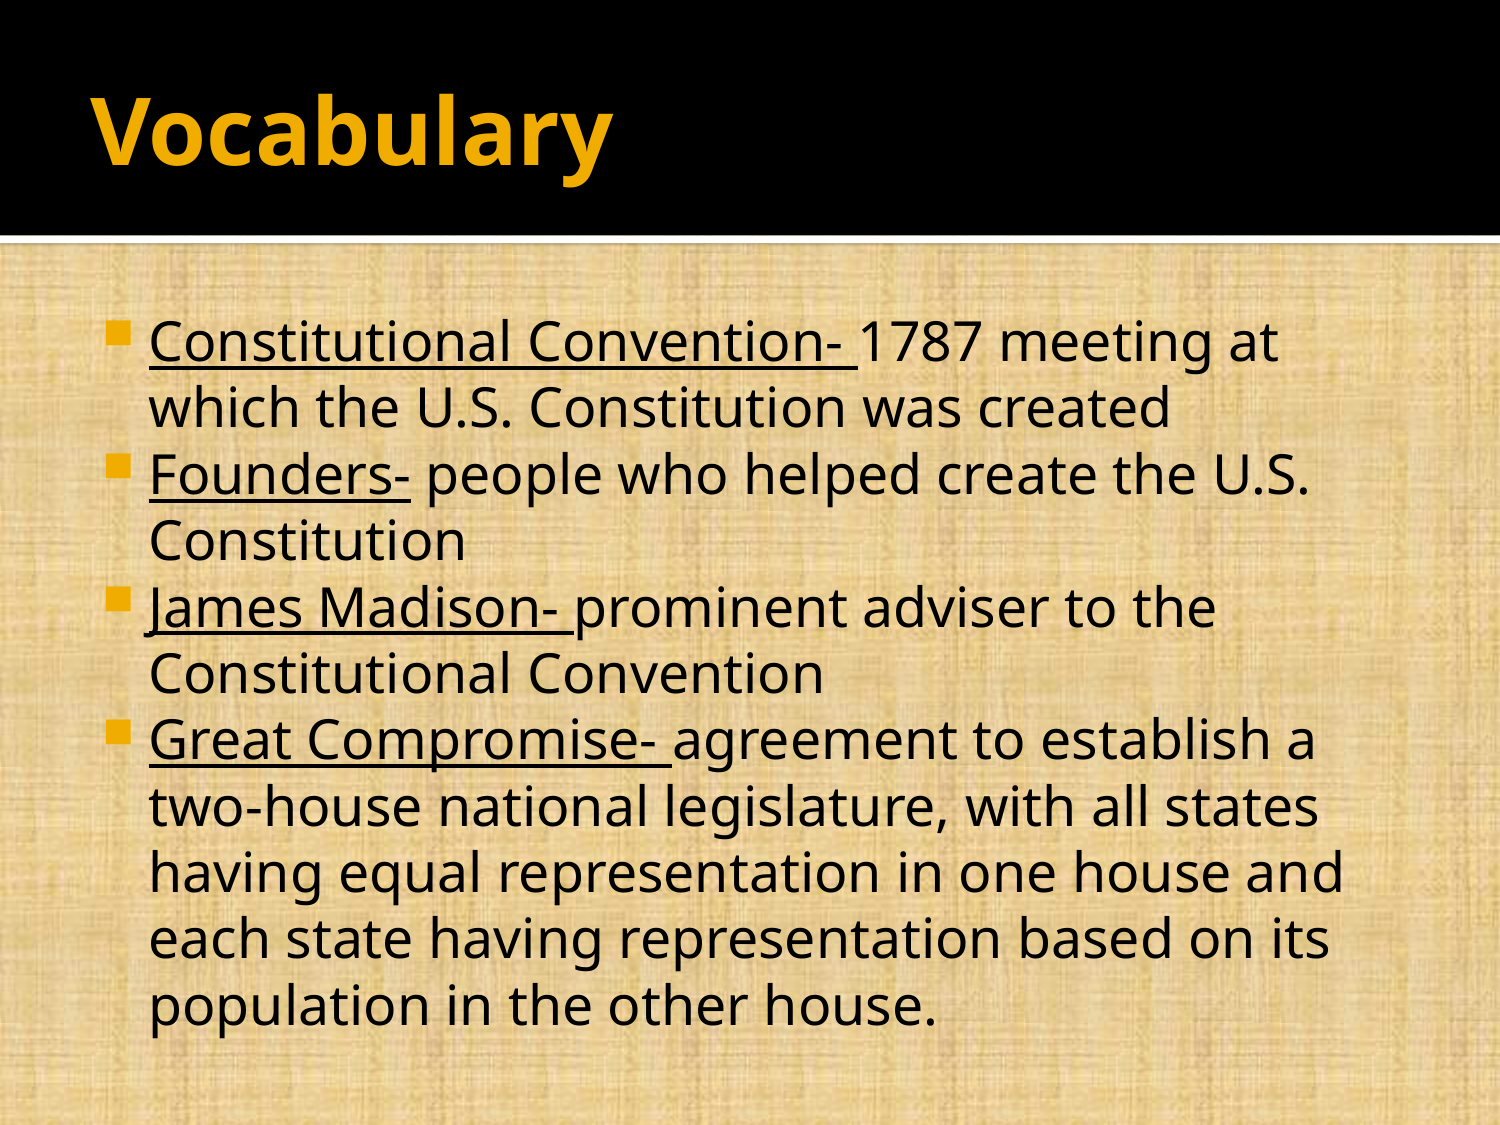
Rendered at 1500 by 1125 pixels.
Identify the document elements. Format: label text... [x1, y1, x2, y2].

title Vocabulary [75, 25, 1425, 231]
picture [0, 244, 1500, 1125]
list Constitutional Convention- 1787 meeting at which the U.S. Constitution was created Founders- people who helped create the U.S. Constitution James Madison- prominent adviser to the Constitutional Convention Great Compromise- agreement to establish a two-house national legislature, with all states having equal representation in one house and each state having representation based on its population in the other house. [75, 291, 1425, 1050]
